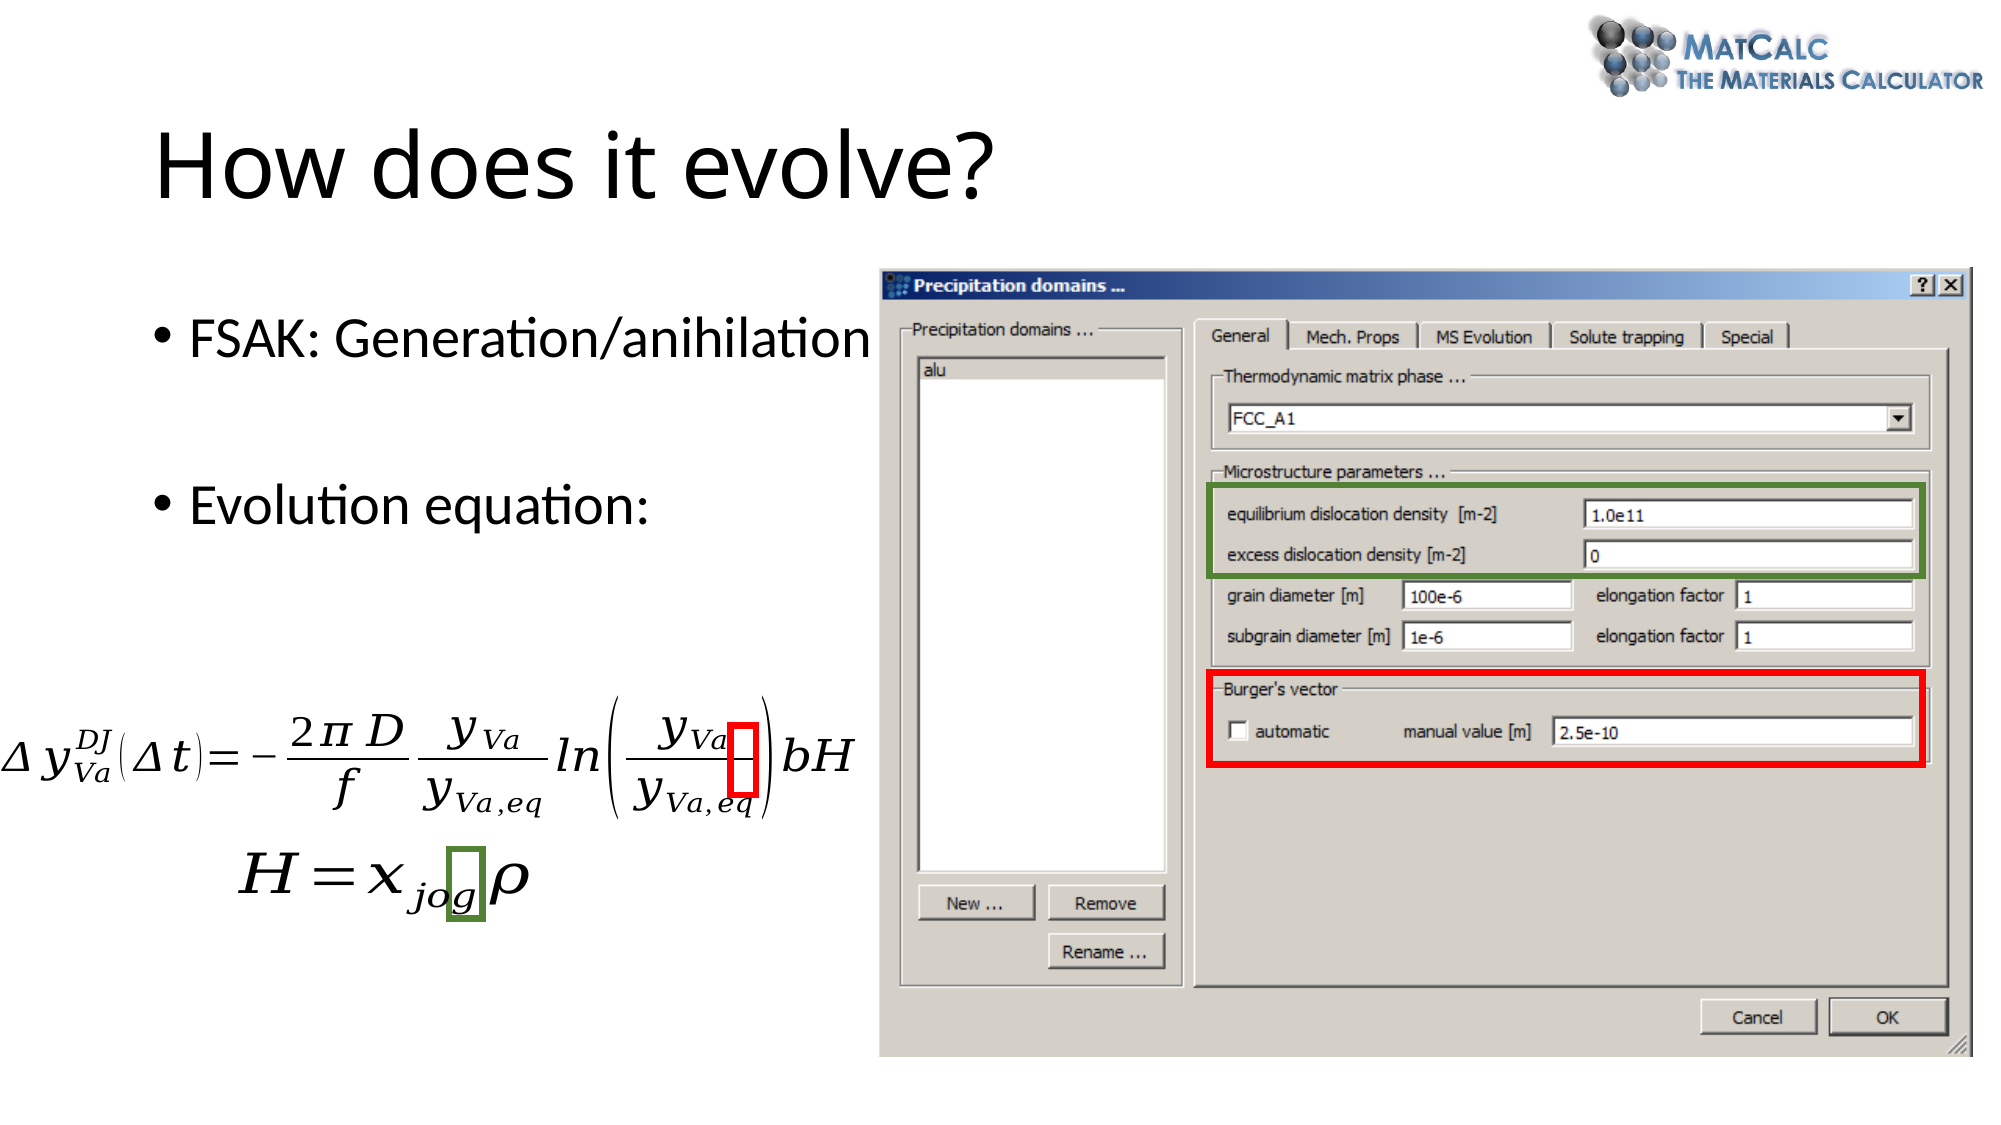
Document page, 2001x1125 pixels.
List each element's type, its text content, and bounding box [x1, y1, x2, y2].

text_box [448, 848, 484, 919]
picture [878, 267, 1973, 1057]
title How does it evolve? [137, 59, 1863, 278]
picture [1585, 12, 1988, 107]
text_box [730, 725, 757, 796]
list FSAK: Generation/anihilation on dislocation jogs Evolution equation: [137, 299, 878, 1014]
